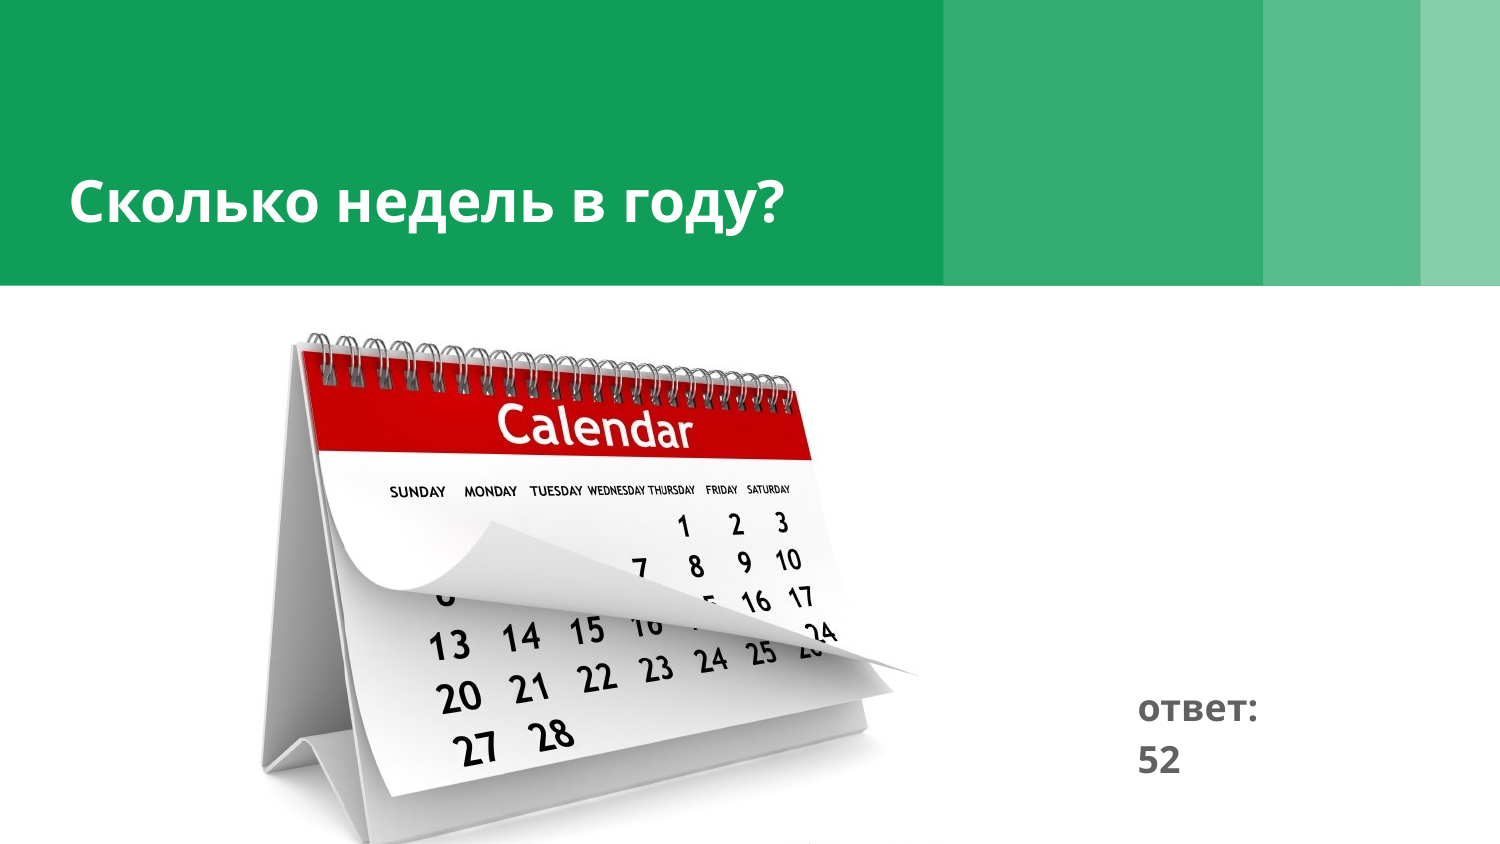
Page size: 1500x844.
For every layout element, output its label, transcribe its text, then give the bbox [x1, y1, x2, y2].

list ответ: 52 [1122, 662, 1306, 734]
title Сколько недель в году? [53, 24, 914, 250]
picture [186, 292, 981, 844]
